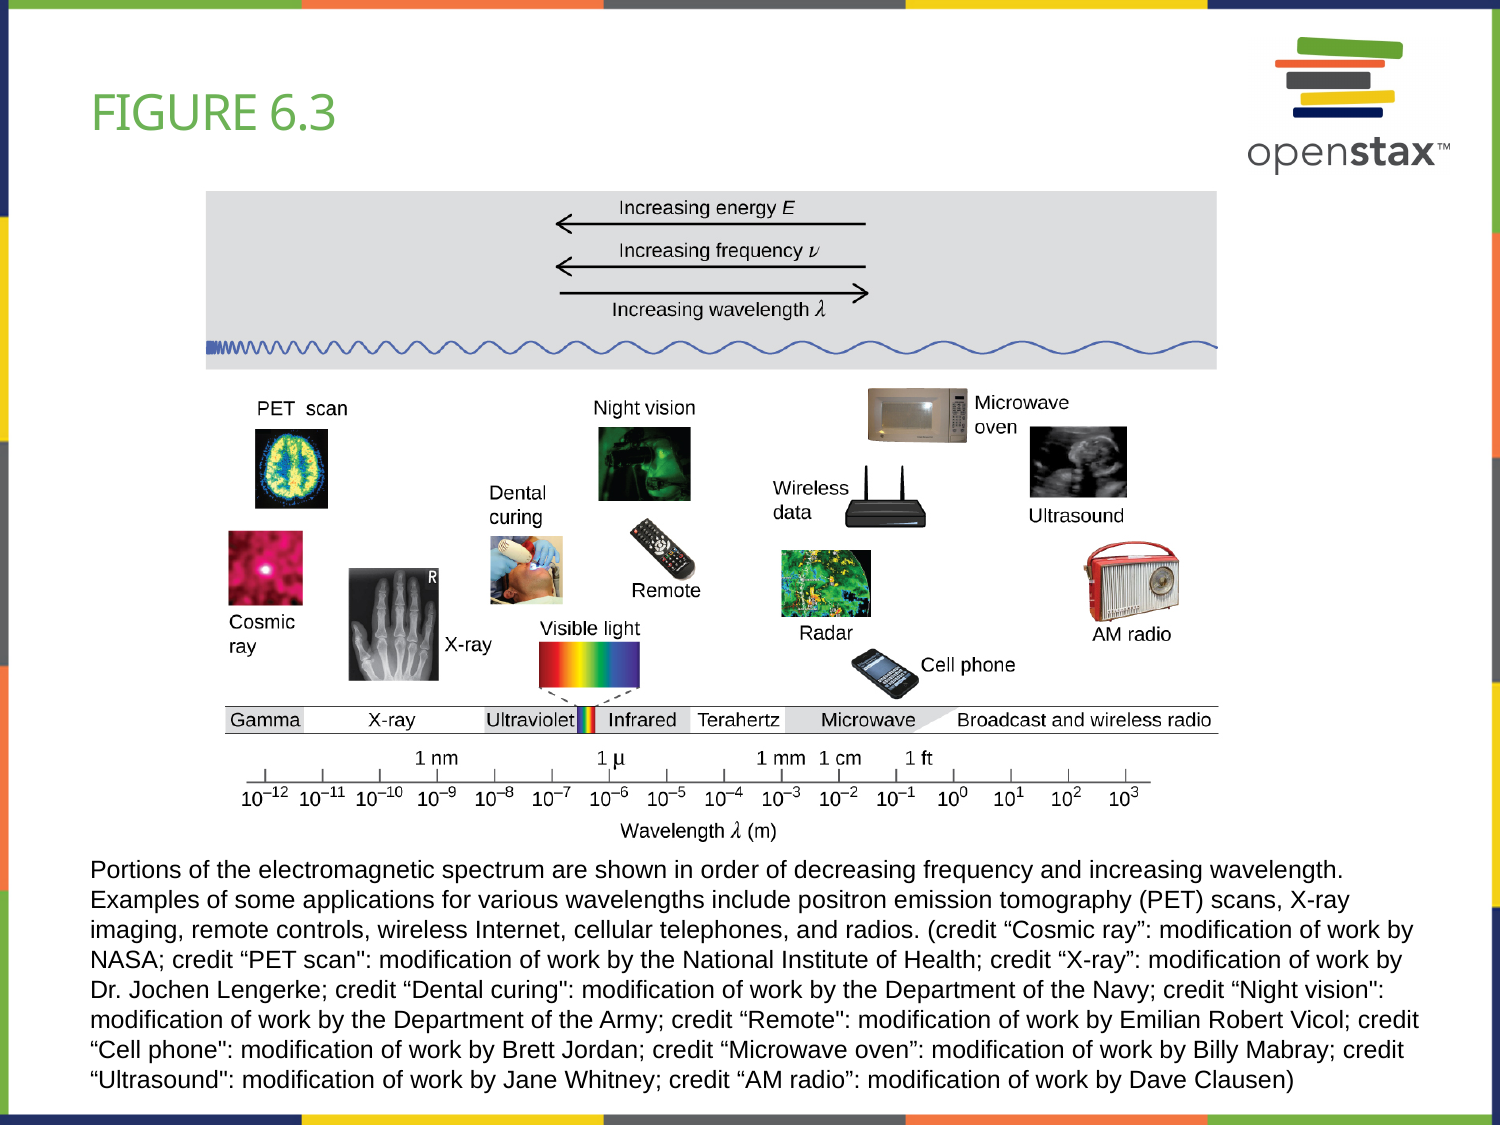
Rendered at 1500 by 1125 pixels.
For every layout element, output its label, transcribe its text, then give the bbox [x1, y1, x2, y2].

picture [0, 0, 1500, 1125]
list Portions of the electromagnetic spectrum are shown in order of decreasing frequency and increasing wavelength. Examples of some applications for various wavelengths include positron emission tomography (PET) scans, X-ray imaging, remote controls, wireless Internet, cellular telephones, and radios. (credit “Cosmic ray”: modification of work by NASA; credit “PET scan": modification of work by the National Institute of Health; credit “X-ray”: modification of work by Dr. Jochen Lengerke; credit “Dental curing": modification of work by the Department of the Navy; credit “Night vision": modification of work by the Department of the Army; credit “Remote": modification of work by Emilian Robert Vicol; credit “Cell phone": modification of work by Brett Jordan; credit “Microwave oven”: modification of work by Billy Mabray; credit “Ultrasound": modification of work by Jane Whitney; credit “AM radio”: modification of work by Dave Clausen) [75, 846, 1450, 1038]
title Figure 6.3 [75, 39, 1246, 148]
